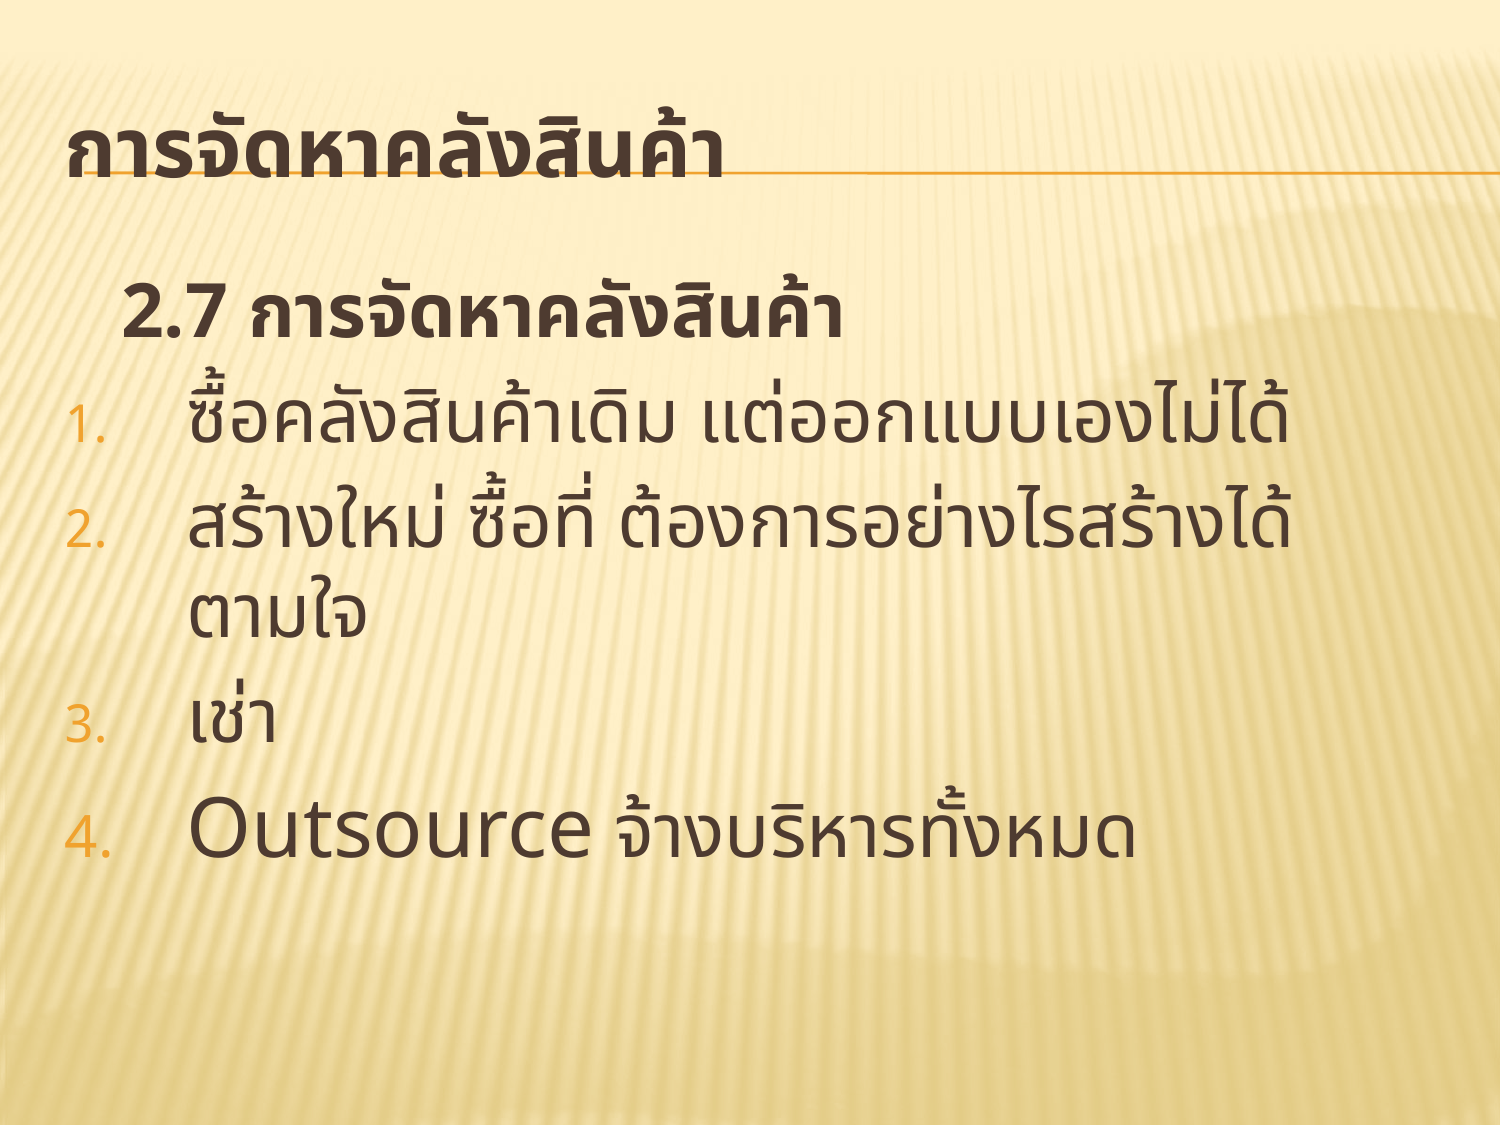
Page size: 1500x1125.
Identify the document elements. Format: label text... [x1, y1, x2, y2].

title การจัดหาคลังสินค้า [50, 75, 1475, 213]
list 2.7 การจัดหาคลังสินค้า ซื้อคลังสินค้าเดิม แต่ออกแบบเองไม่ได้ สร้างใหม่ ซื้อที่ ต้องการอย่างไรสร้างได้ตามใจ เช่า Outsource จ้างบริหารทั้งหมด [50, 254, 1475, 998]
